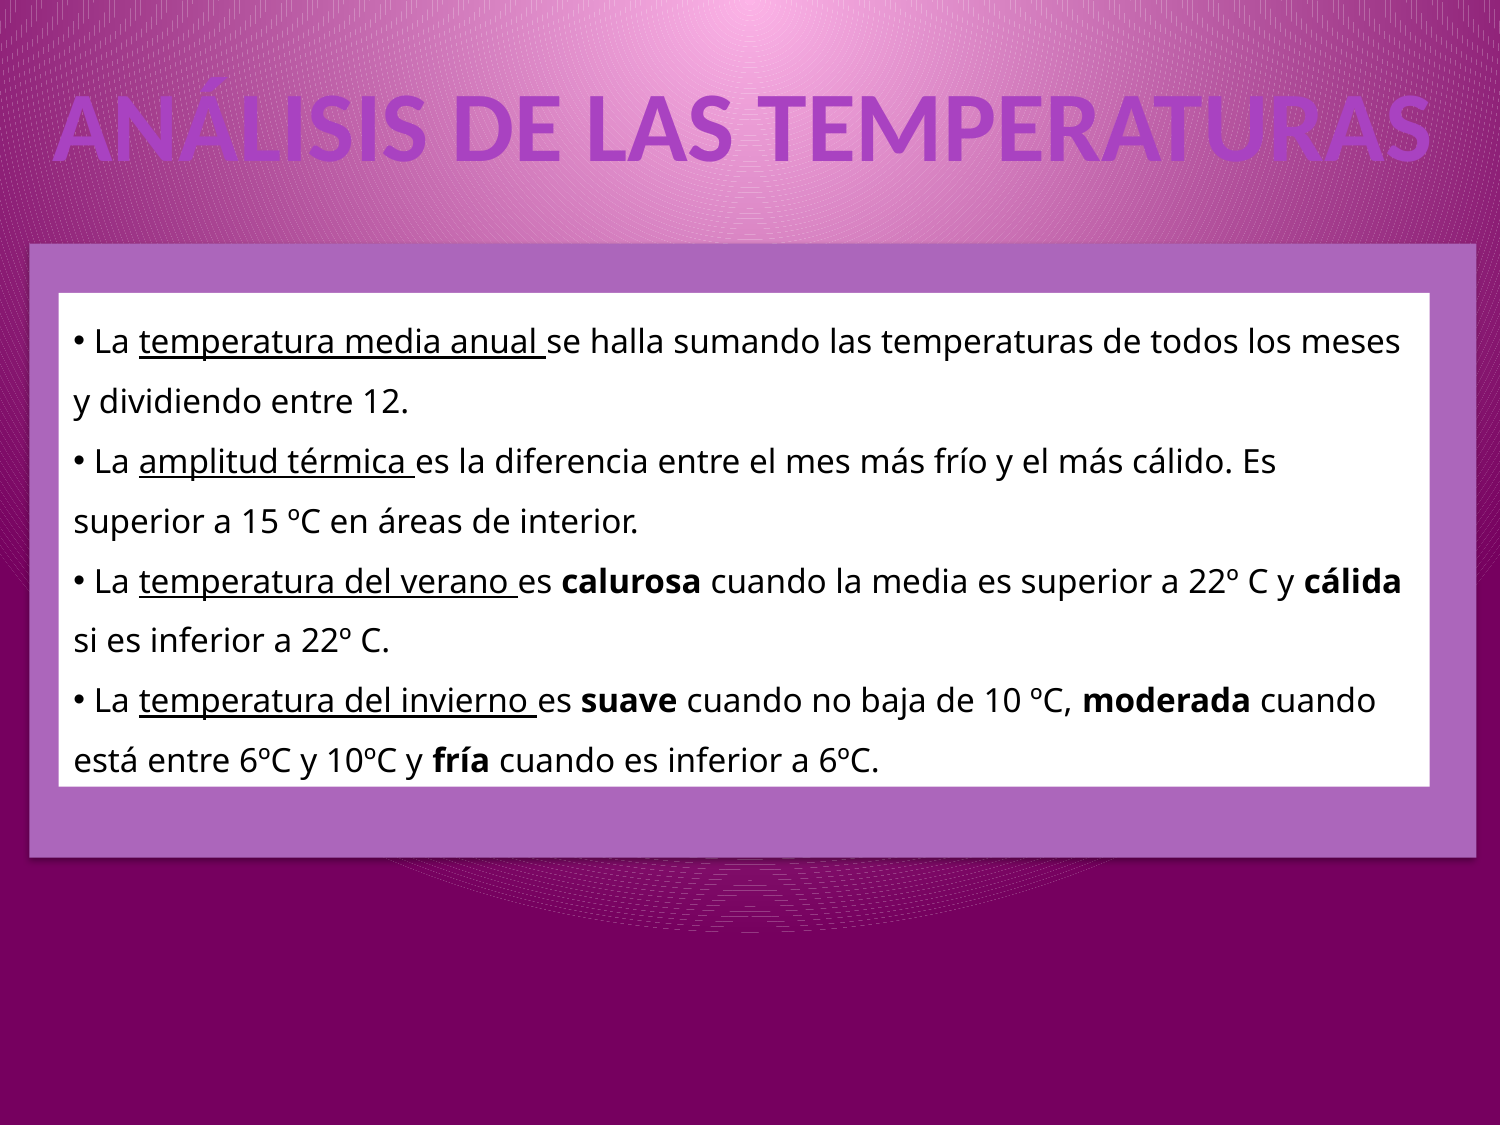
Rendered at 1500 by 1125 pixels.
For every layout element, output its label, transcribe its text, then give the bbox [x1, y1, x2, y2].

text_box ANÁLISIS DE LAS TEMPERATURAS [37, 54, 1450, 190]
text_box La temperatura media anual se halla sumando las temperaturas de todos los meses y dividiendo entre 12. La amplitud térmica es la diferencia entre el mes más frío y el más cálido. Es superior a 15 ºC en áreas de interior. La temperatura del verano es calurosa cuando la media es superior a 22º C y cálida si es inferior a 22º C. La temperatura del invierno es suave cuando no baja de 10 ºC, moderada cuando está entre 6ºC y 10ºC y fría cuando es inferior a 6ºC. [58, 292, 1430, 787]
text_box [29, 243, 1477, 858]
